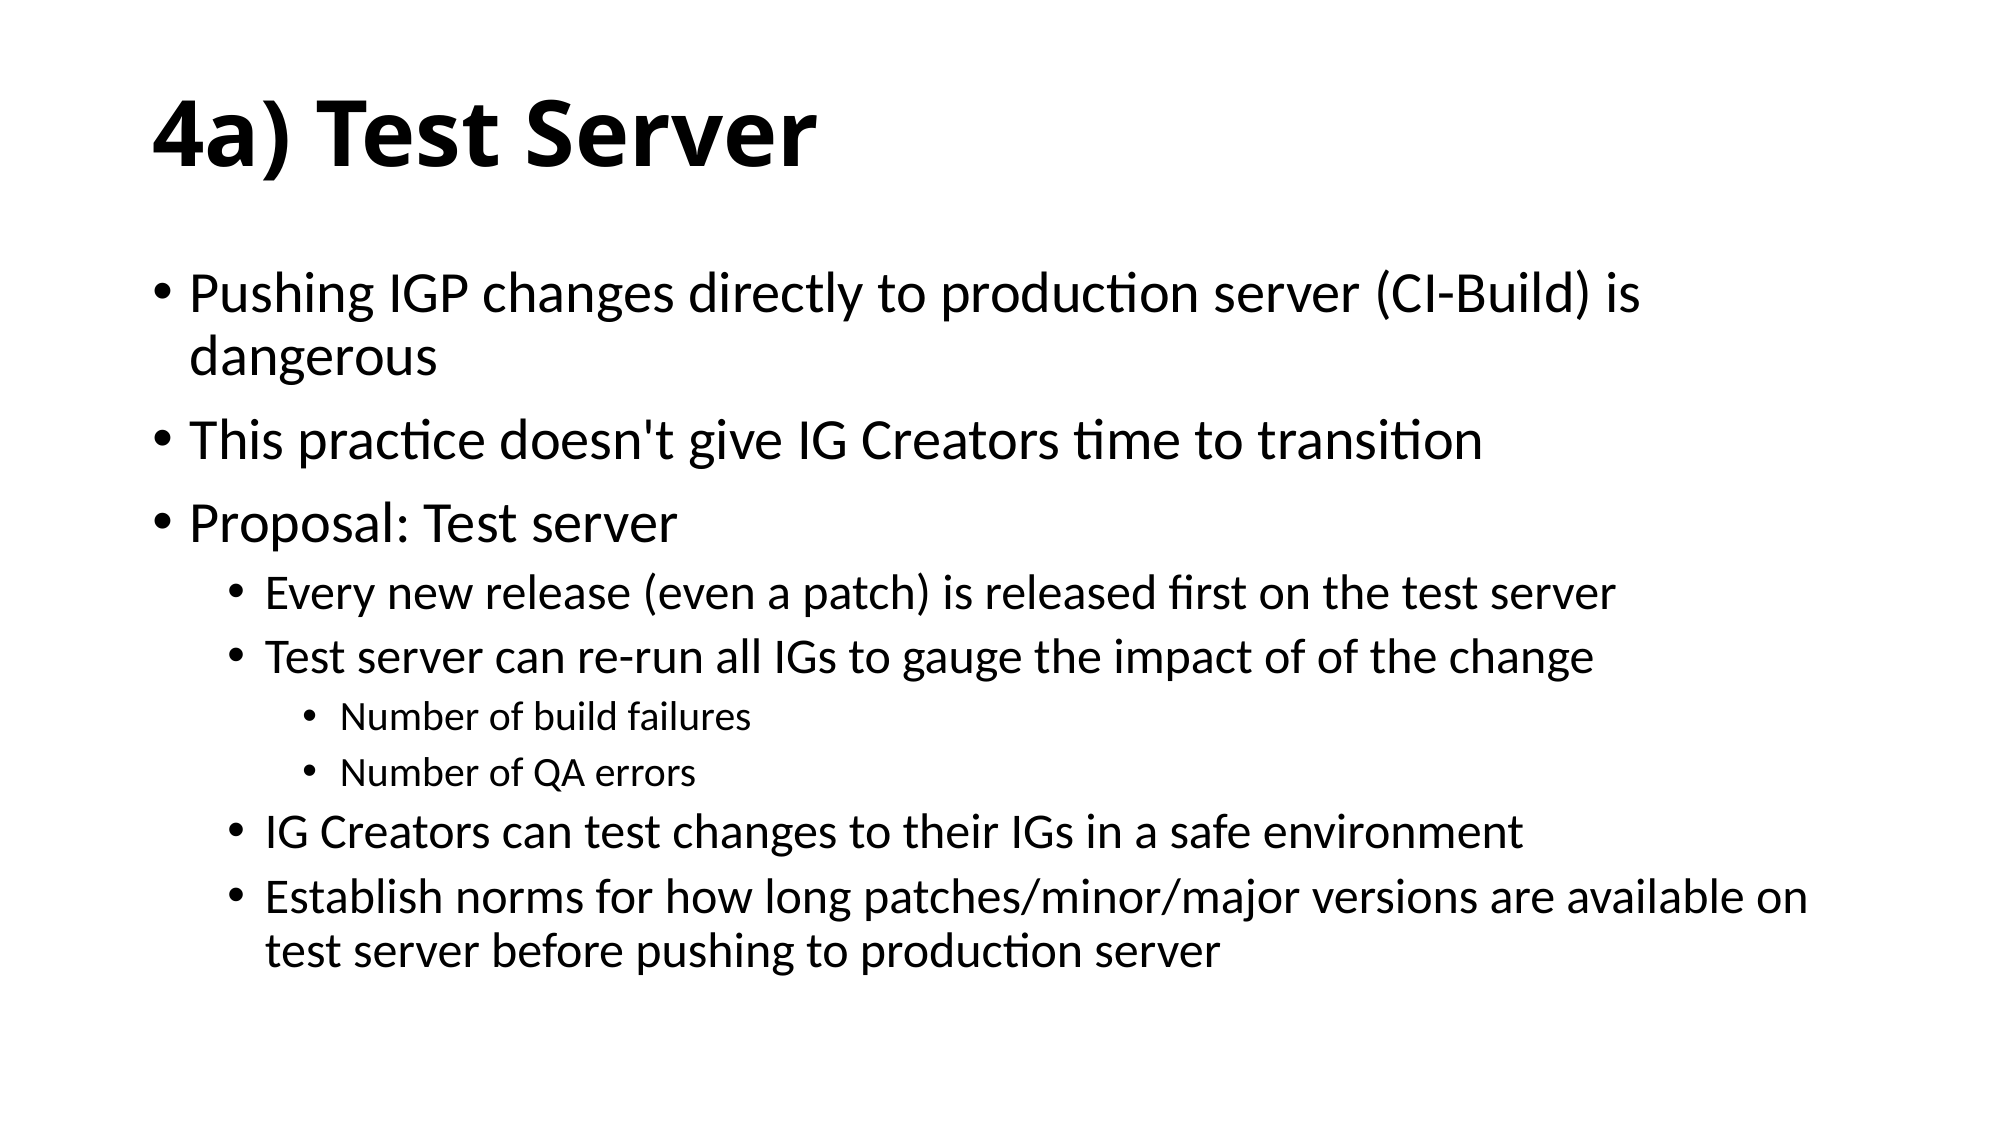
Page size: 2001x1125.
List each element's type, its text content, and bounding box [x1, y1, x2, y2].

list Pushing IGP changes directly to production server (CI-Build) is dangerous This practice doesn't give IG Creators time to transition Proposal: Test server Every new release (even a patch) is released first on the test server Test server can re-run all IGs to gauge the impact of of the change Number of build failures Number of QA errors IG Creators can test changes to their IGs in a safe environment Establish norms for how long patches/minor/major versions are available on test server before pushing to production server [137, 255, 1863, 1014]
title 4a) Test Server [137, 59, 1863, 214]
